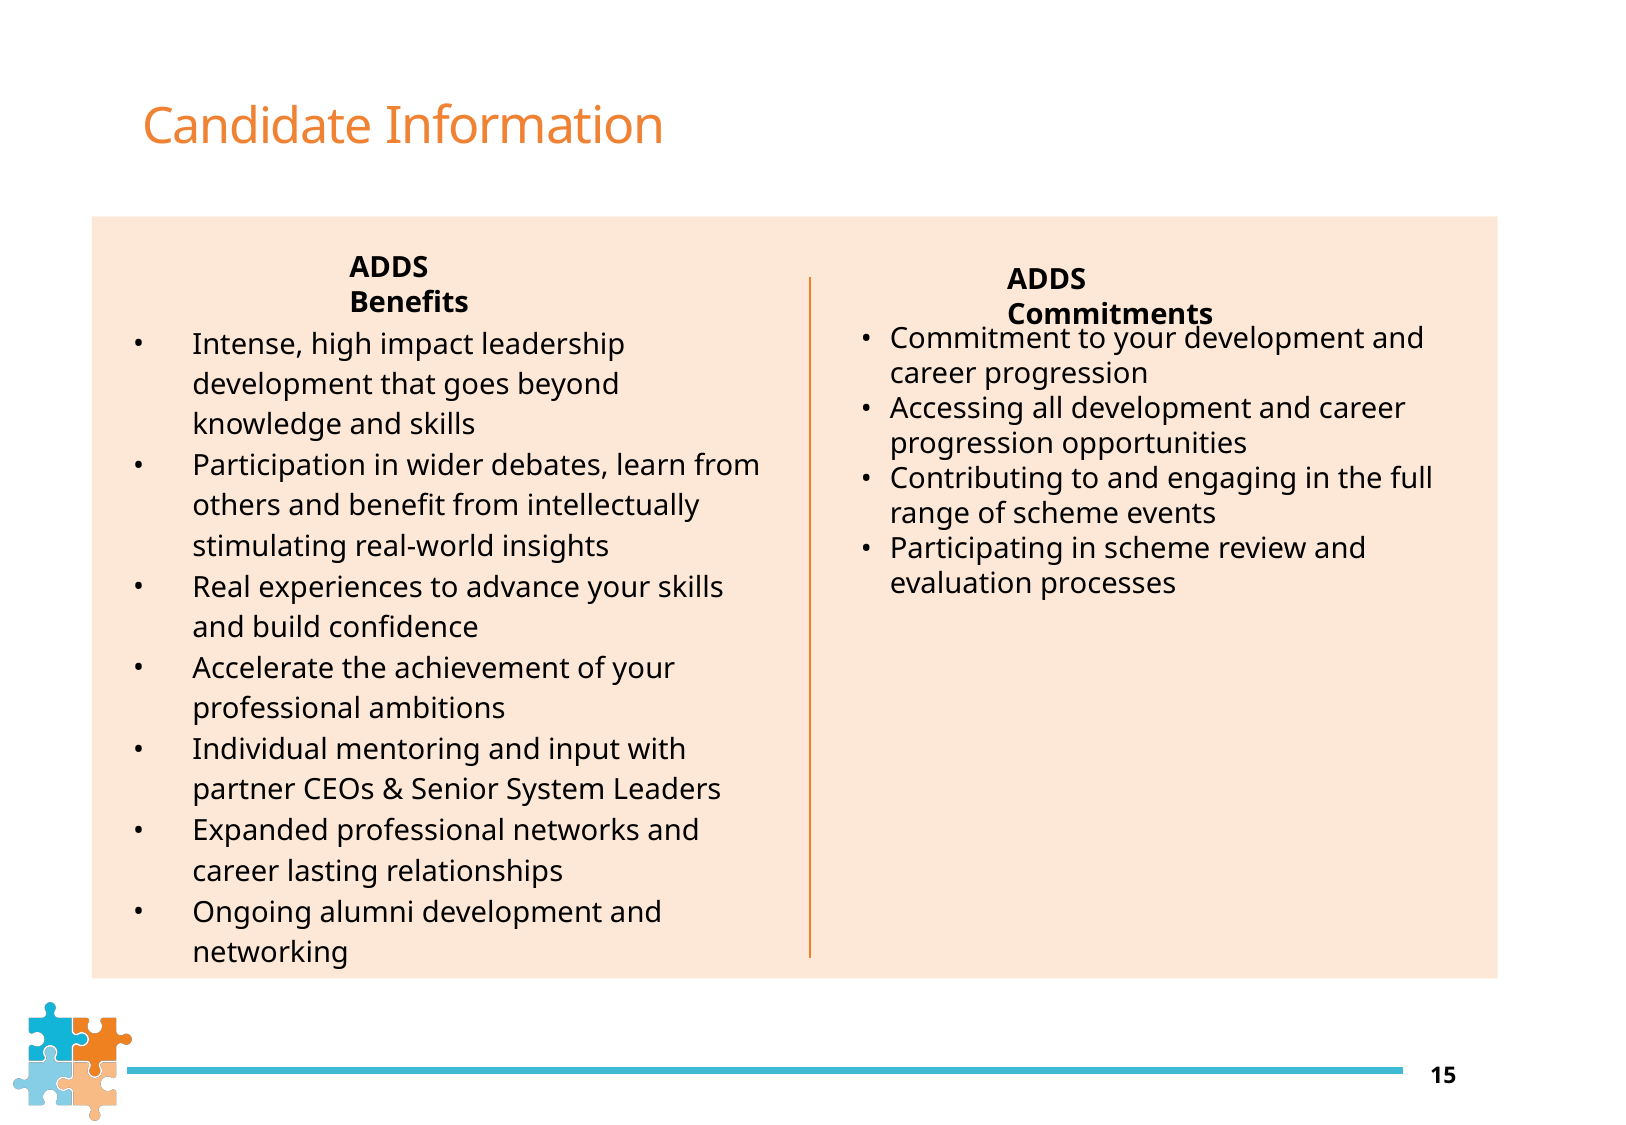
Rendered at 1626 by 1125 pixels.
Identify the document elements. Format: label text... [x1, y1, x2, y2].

title Candidate Information [127, 91, 932, 163]
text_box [91, 216, 1498, 999]
picture [9, 998, 136, 1125]
